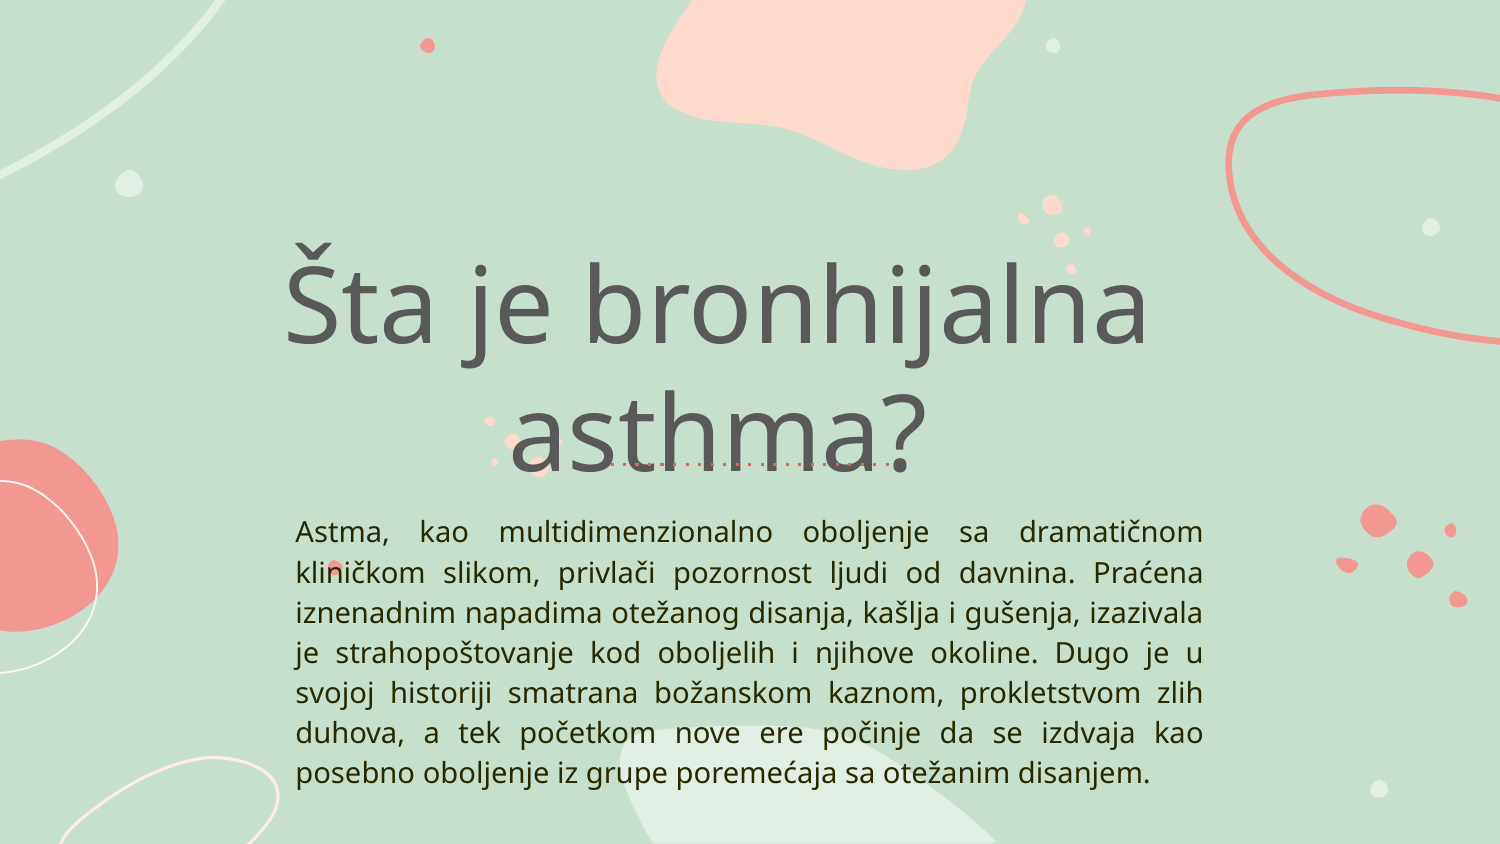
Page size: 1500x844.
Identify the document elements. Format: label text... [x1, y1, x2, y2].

title Šta je bronhijalna asthma? [206, 236, 1230, 494]
subtitle Astma, kao multidimenzionalno oboljenje sa dramatičnom kliničkom slikom, privlači pozornost ljudi od davnina. Praćena iznenadnim napadima otežanog disanja, kašlja i gušenja, izazivala je strahopoštovanje kod oboljelih i njihove okoline. Dugo je u svojoj historiji smatrana božanskom kaznom, prokletstvom zlih duhova, a tek početkom nove ere počinje da se izdvaja kao posebno oboljenje iz grupe poremećaja sa otežanim disanjem. [280, 493, 1220, 626]
